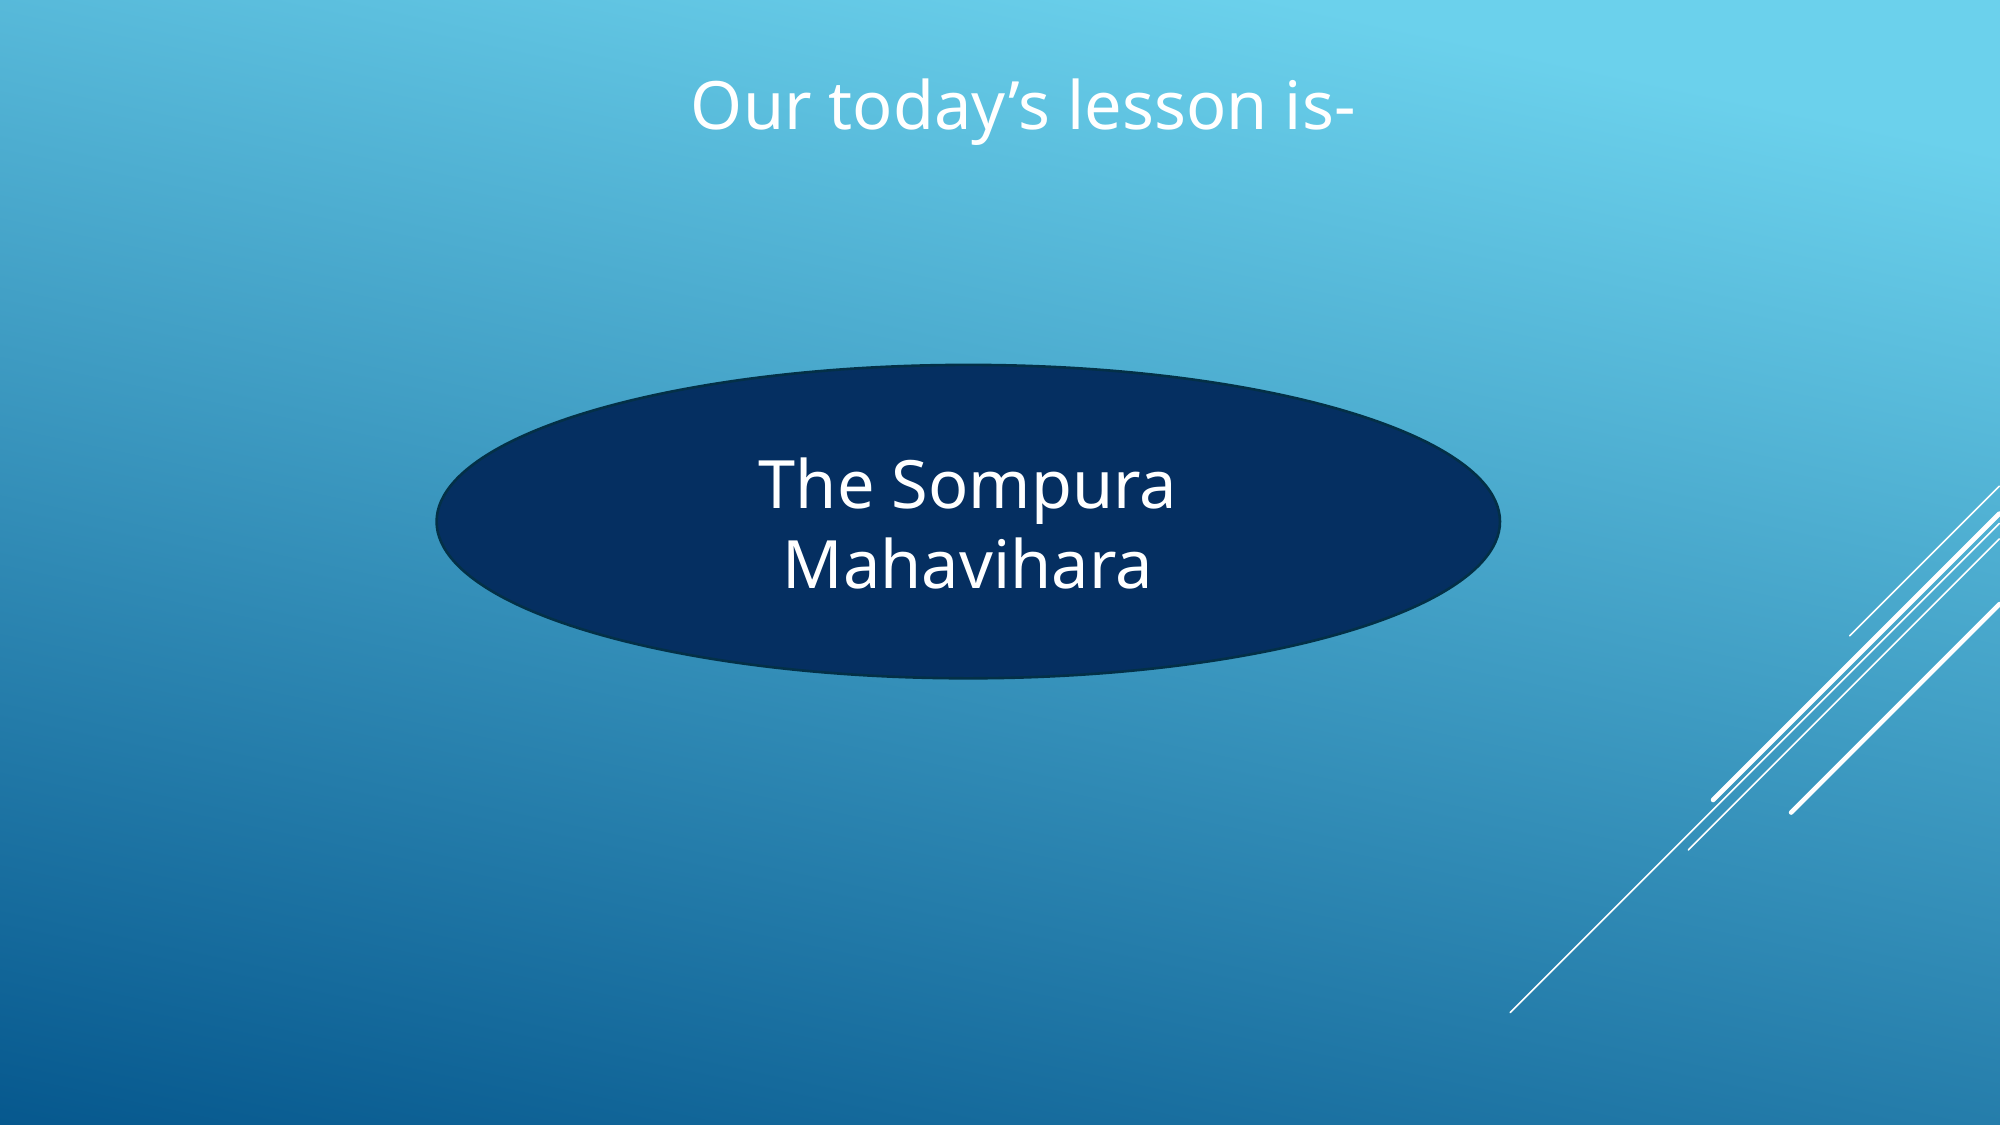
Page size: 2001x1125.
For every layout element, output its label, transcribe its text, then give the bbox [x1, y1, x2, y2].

text_box The Sompura Mahavihara [435, 363, 1502, 680]
text_box Our today’s lesson is- [676, 55, 1438, 151]
